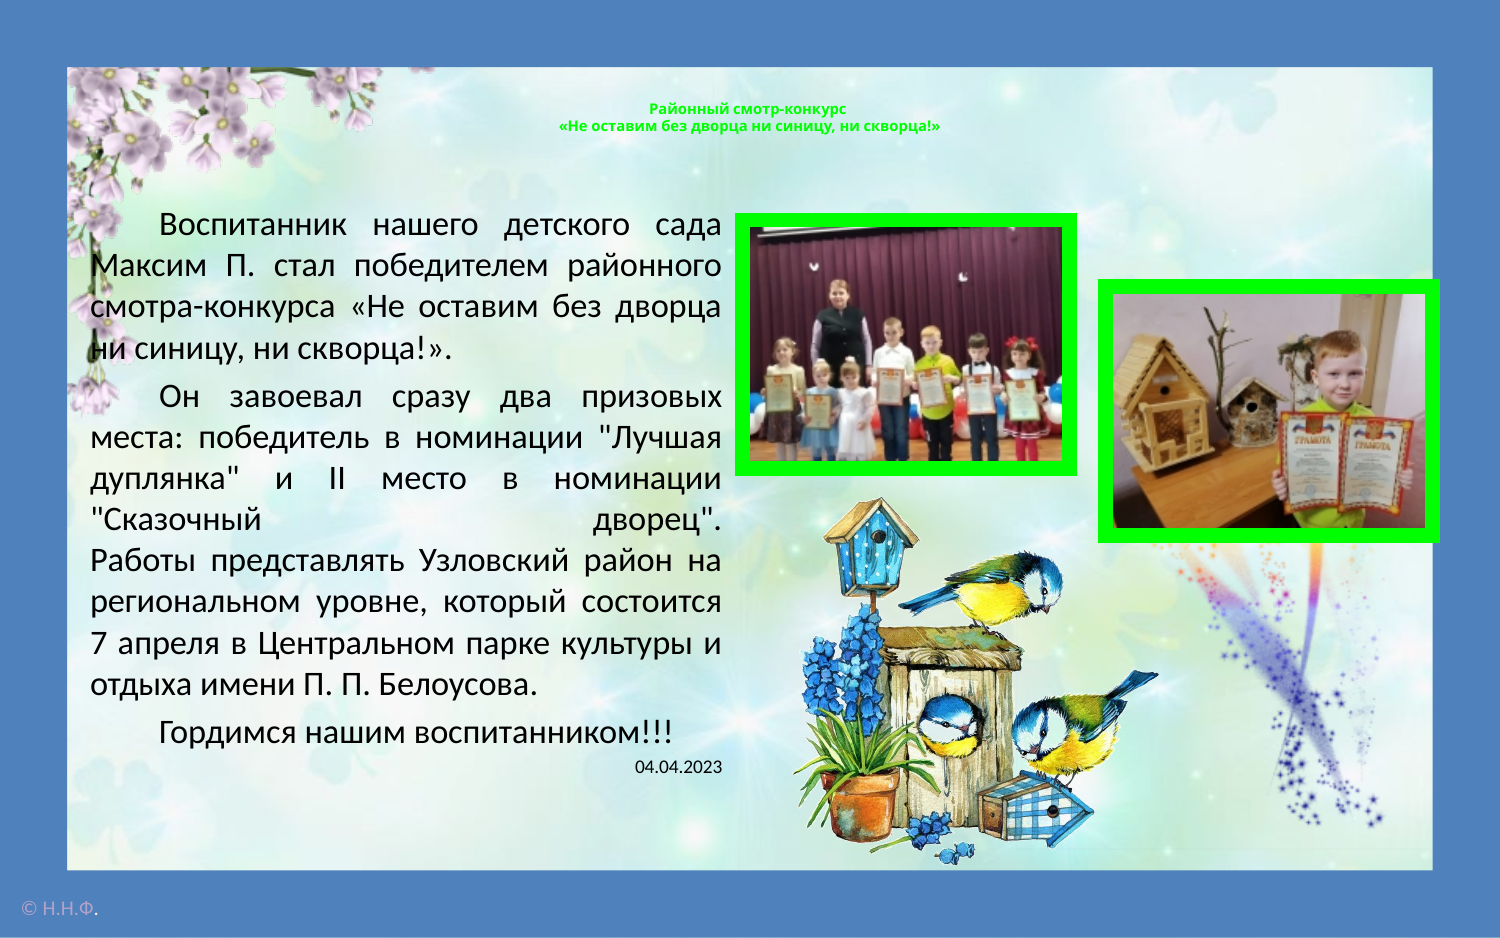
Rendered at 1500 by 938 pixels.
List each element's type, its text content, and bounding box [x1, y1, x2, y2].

title Районный смотр-конкурс «Не оставим без дворца ни синицу, ни скворца!» [75, 37, 1425, 194]
picture [749, 226, 1063, 462]
list Воспитанник нашего детского сада Максим П. стал победителем районного смотра-конкурса «Не оставим без дворца ни синицу, ни скворца!». Он завоевал сразу два призовых места: победитель в номинации "Лучшая дуплянка" и II место в номинации "Сказочный дворец". Работы представлять Узловский район на региональном уровне, который состоится 7 апреля в Центральном парке культуры и отдыха имени П. П. Белоусова. Гордимся нашим воспитанником!!! 04.04.2023 [75, 193, 738, 838]
picture [68, 68, 75, 418]
picture [787, 293, 1500, 870]
